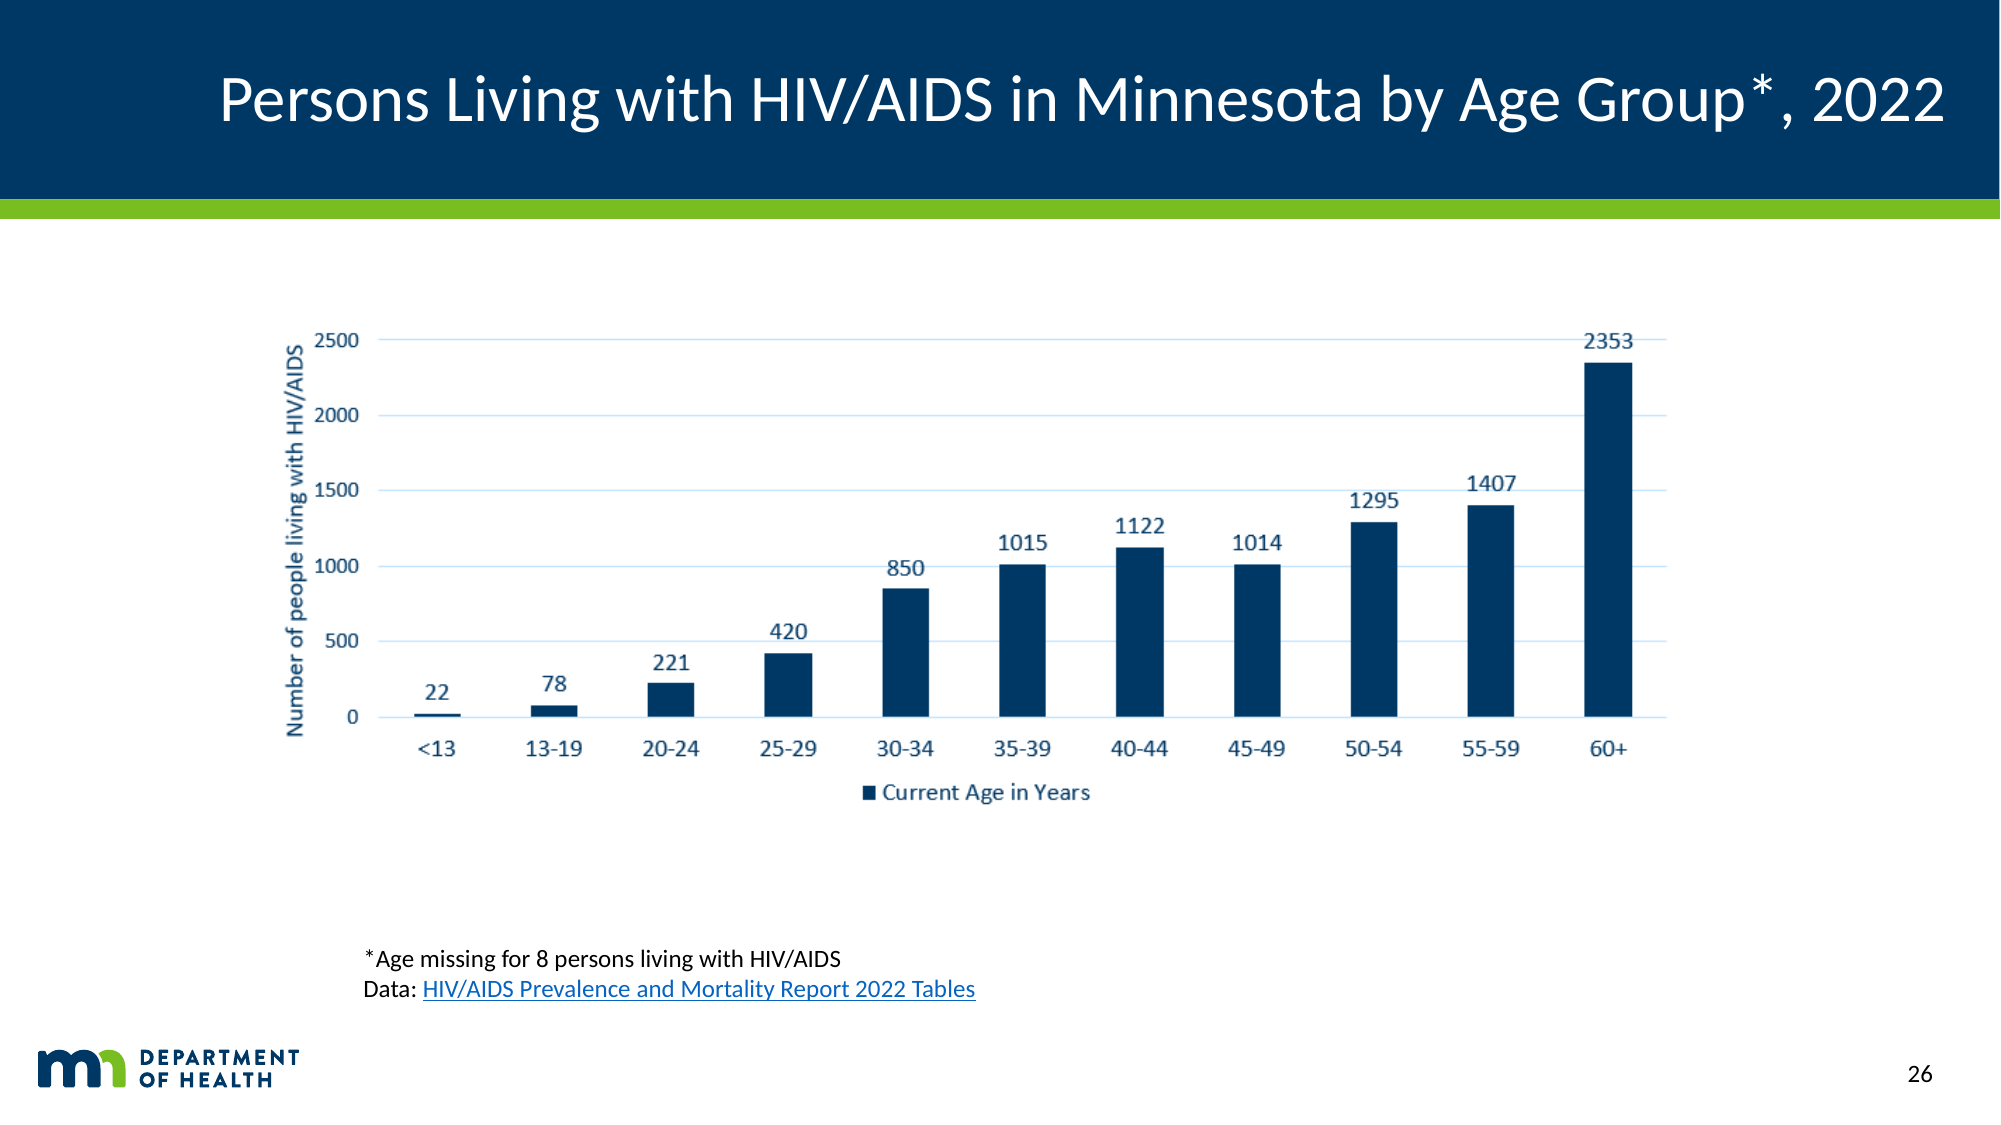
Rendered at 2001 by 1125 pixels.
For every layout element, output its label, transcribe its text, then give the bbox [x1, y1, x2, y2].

list *Age missing for 8 persons living with HIV/AIDS Data: HIV/AIDS Prevalence and Mortality Report 2022 Tables [333, 893, 1911, 1014]
slide_number 26 [1708, 1042, 1949, 1103]
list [270, 315, 1676, 810]
title Persons Living with HIV/AIDS in Minnesota by Age Group*, 2022 [0, 0, 1947, 200]
